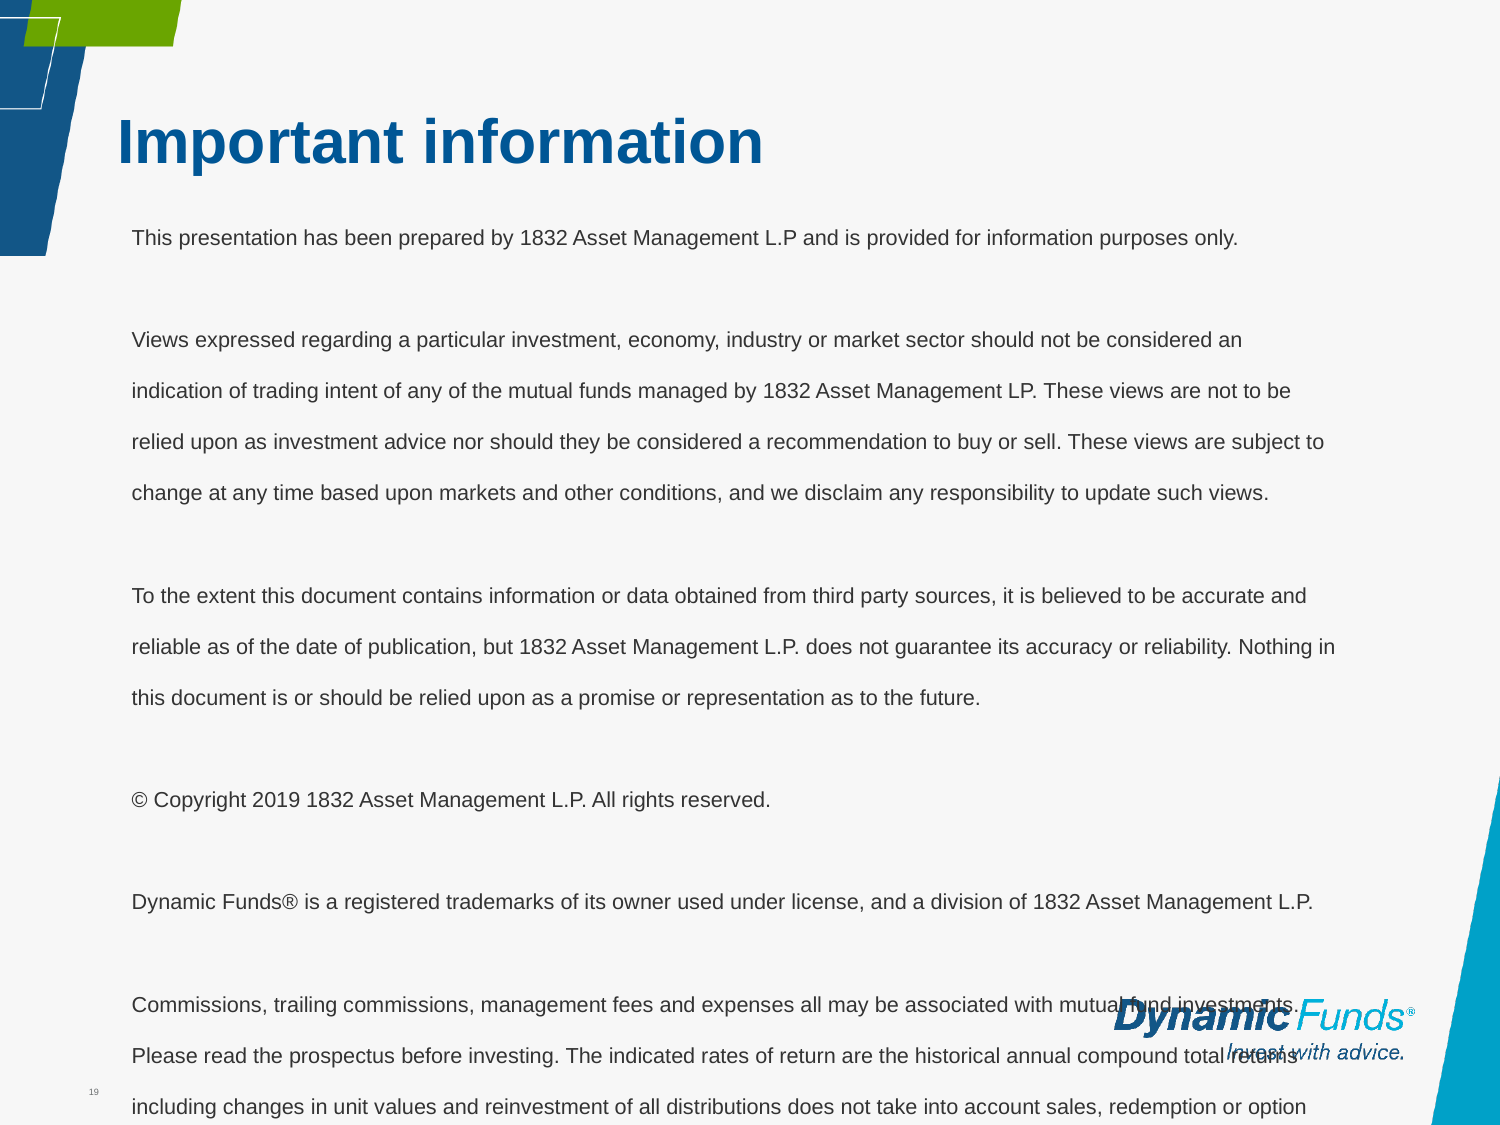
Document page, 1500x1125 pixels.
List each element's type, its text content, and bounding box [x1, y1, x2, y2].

text_box This presentation has been prepared by 1832 Asset Management L.P and is provided for information purposes only. Views expressed regarding a particular investment, economy, industry or market sector should not be considered an indication of trading intent of any of the mutual funds managed by 1832 Asset Management LP. These views are not to be relied upon as investment advice nor should they be considered a recommendation to buy or sell. These views are subject to change at any time based upon markets and other conditions, and we disclaim any responsibility to update such views. To the extent this document contains information or data obtained from third party sources, it is believed to be accurate and reliable as of the date of publication, but 1832 Asset Management L.P. does not guarantee its accuracy or reliability. Nothing in this document is or should be relied upon as a promise or representation as to the future. © Copyright 2019 1832 Asset Management L.P. All rights reserved. Dynamic Funds® is a registered trademarks of its owner used under license, and a division of 1832 Asset Management L.P. Commissions, trailing commissions, management fees and expenses all may be associated with mutual fund investments. Please read the prospectus before investing. The indicated rates of return are the historical annual compound total returns including changes in unit values and reinvestment of all distributions does not take into account sales, redemption or option changes or income taxes payable by any security holder that would have reduced returns. Mutual funds are not guaranteed, their values change frequently and past performance may not be repeated. [116, 190, 1353, 1125]
title Important information [117, 74, 1438, 216]
picture [1353, 724, 1500, 1125]
picture [0, 0, 207, 256]
